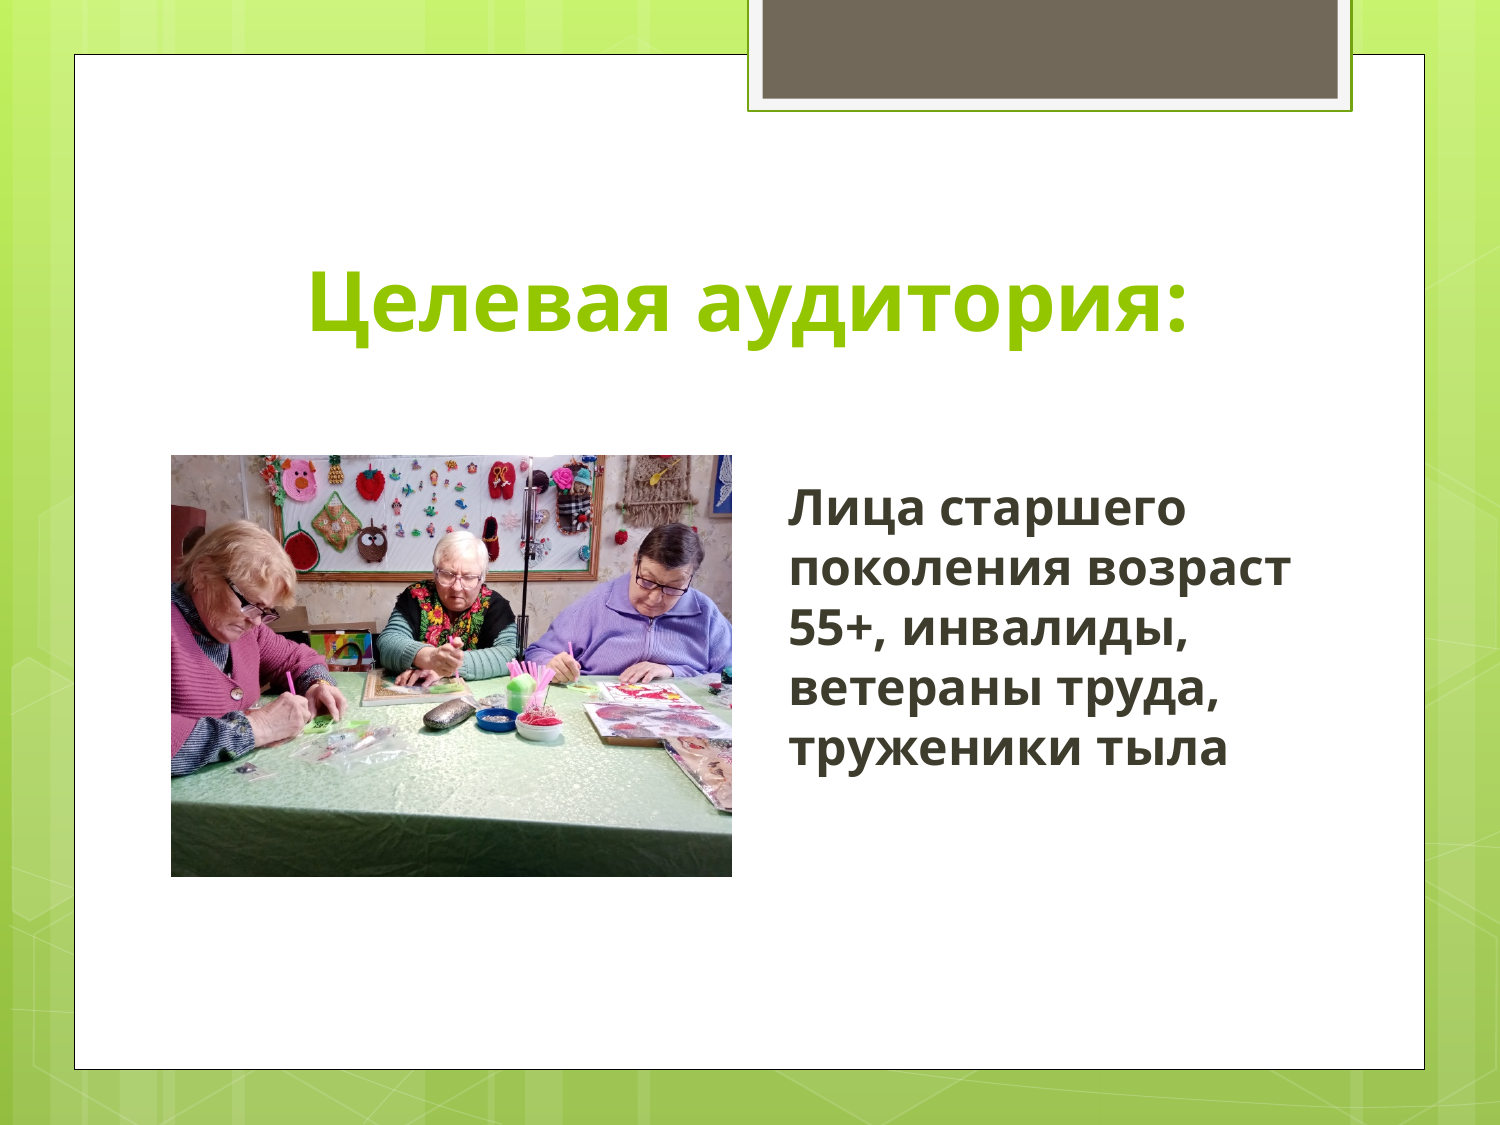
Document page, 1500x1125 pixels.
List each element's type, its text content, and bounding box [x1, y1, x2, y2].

title Целевая аудитория: [171, 168, 1324, 357]
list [170, 455, 733, 877]
list Лица старшего поколения возраст 55+, инвалиды, ветераны труда, труженики тыла [761, 468, 1323, 953]
